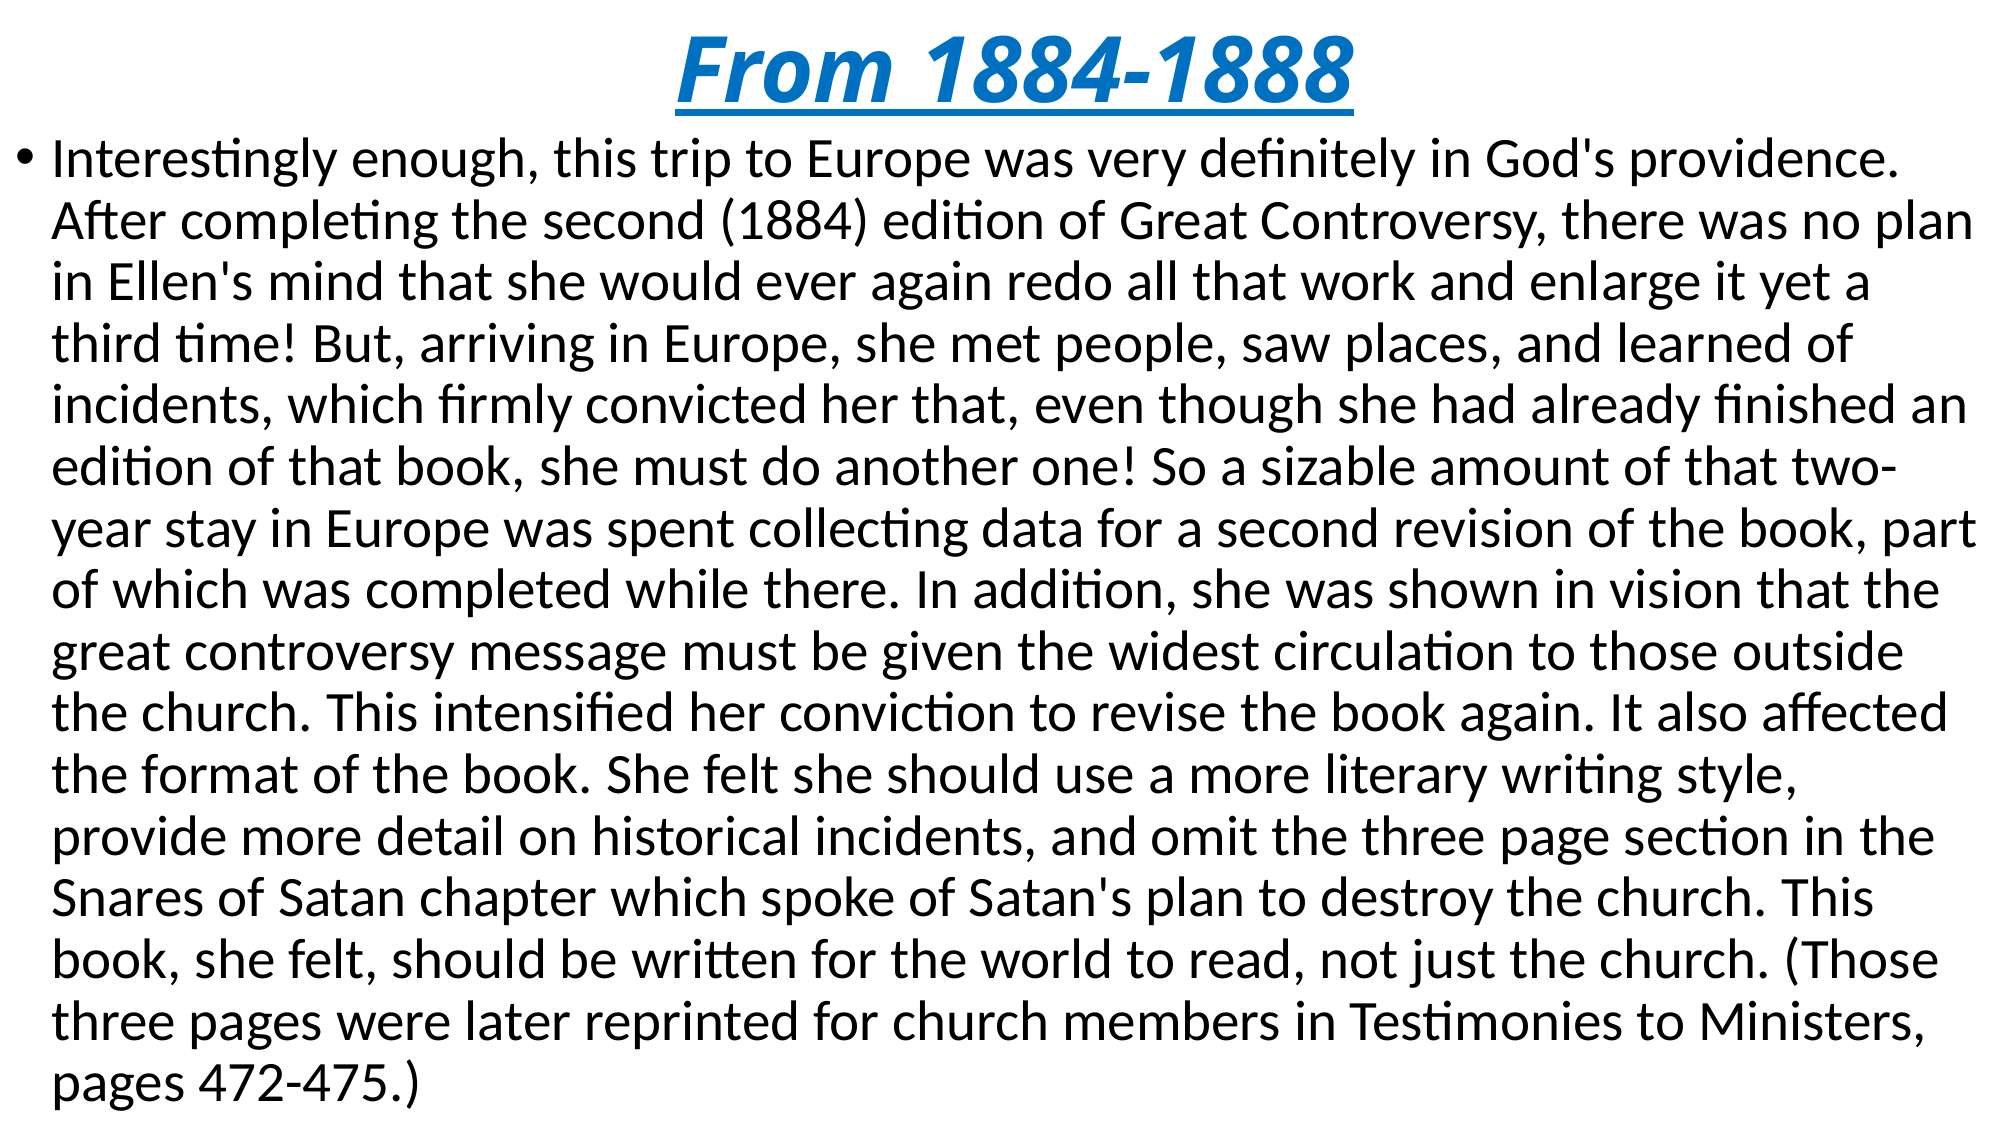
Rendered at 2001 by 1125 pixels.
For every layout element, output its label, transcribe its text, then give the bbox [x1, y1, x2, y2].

title From 1884-1888 [137, 0, 1863, 120]
list Interestingly enough, this trip to Europe was very definitely in God's providence. After completing the second (1884) edition of Great Controversy, there was no plan in Ellen's mind that she would ever again redo all that work and enlarge it yet a third time! But, arriving in Europe, she met people, saw places, and learned of incidents, which firmly convicted her that, even though she had already finished an edition of that book, she must do another one! So a sizable amount of that two-year stay in Europe was spent collecting data for a second revision of the book, part of which was completed while there. In addition, she was shown in vision that the great controversy message must be given the widest circulation to those outside the church. This intensified her conviction to revise the book again. It also affected the format of the book. She felt she should use a more literary writing style, provide more detail on historical incidents, and omit the three page section in the Snares of Satan chapter which spoke of Satan's plan to destroy the church. This book, she felt, should be written for the world to read, not just the church. (Those three pages were later reprinted for church members in Testimonies to Ministers, pages 472-475.) [0, 120, 2000, 1125]
